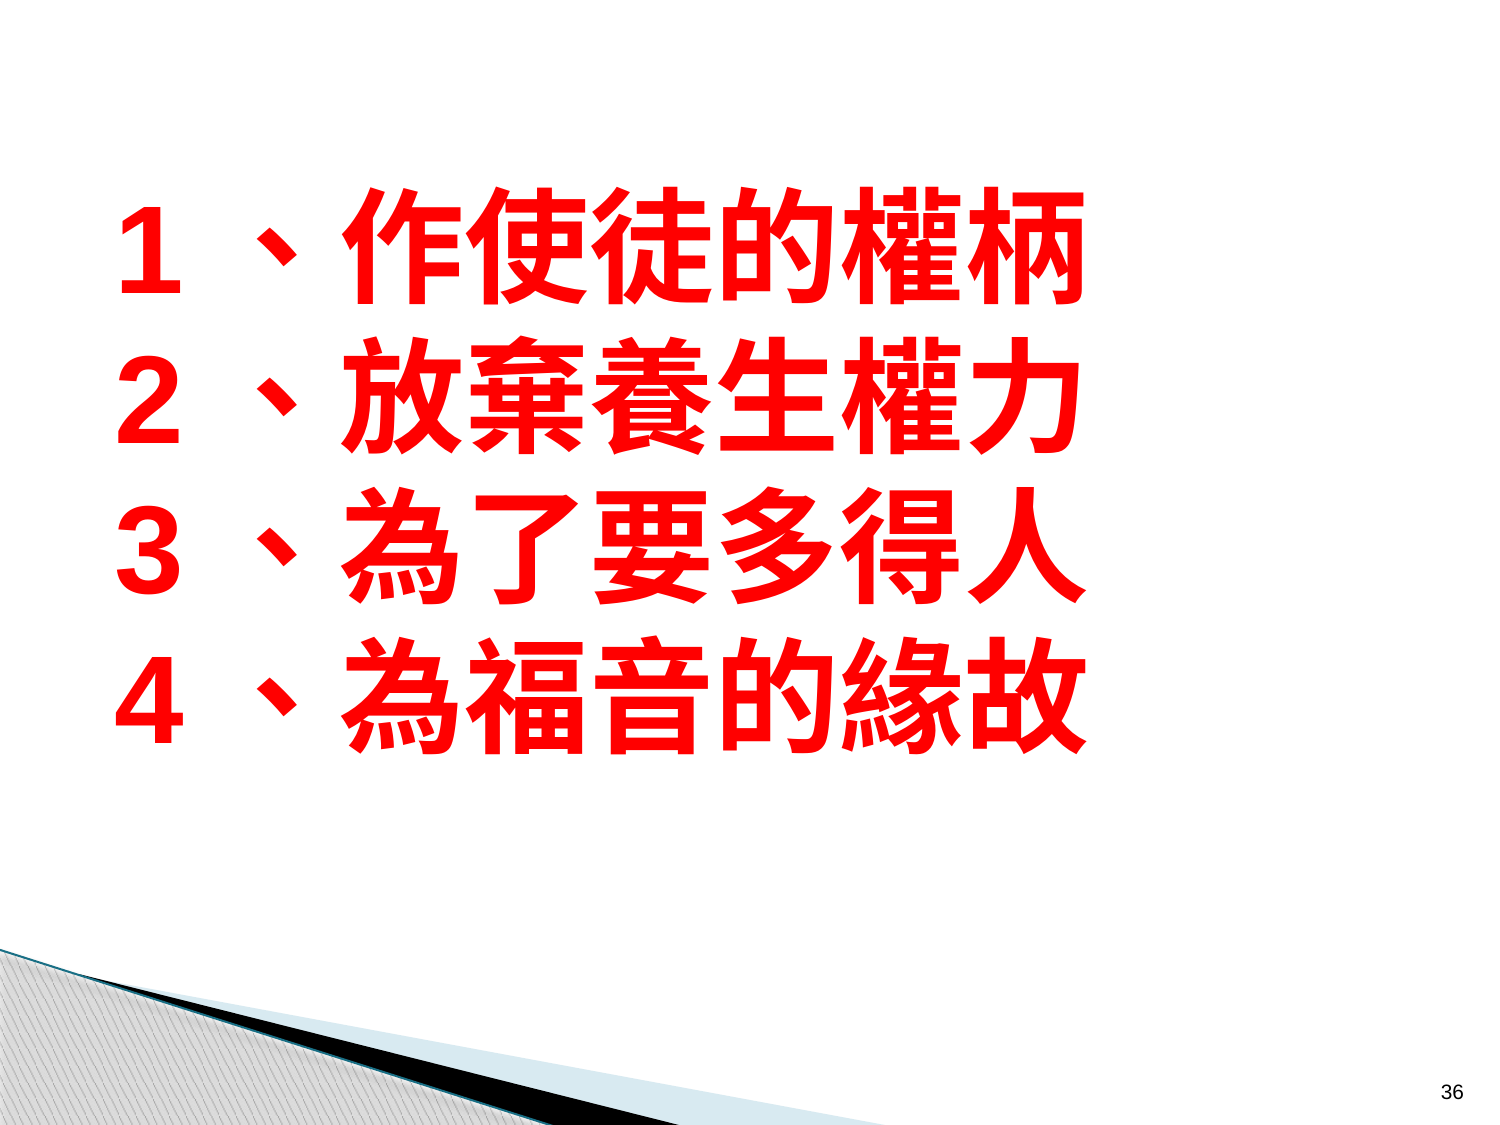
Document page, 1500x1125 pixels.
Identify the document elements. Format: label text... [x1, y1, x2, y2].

slide_number 36 [1418, 1051, 1479, 1112]
text_box 1、作使徒的權柄 2、放棄養生權力 3、為了要多得人 4、為福音的緣故 [100, 160, 1128, 776]
